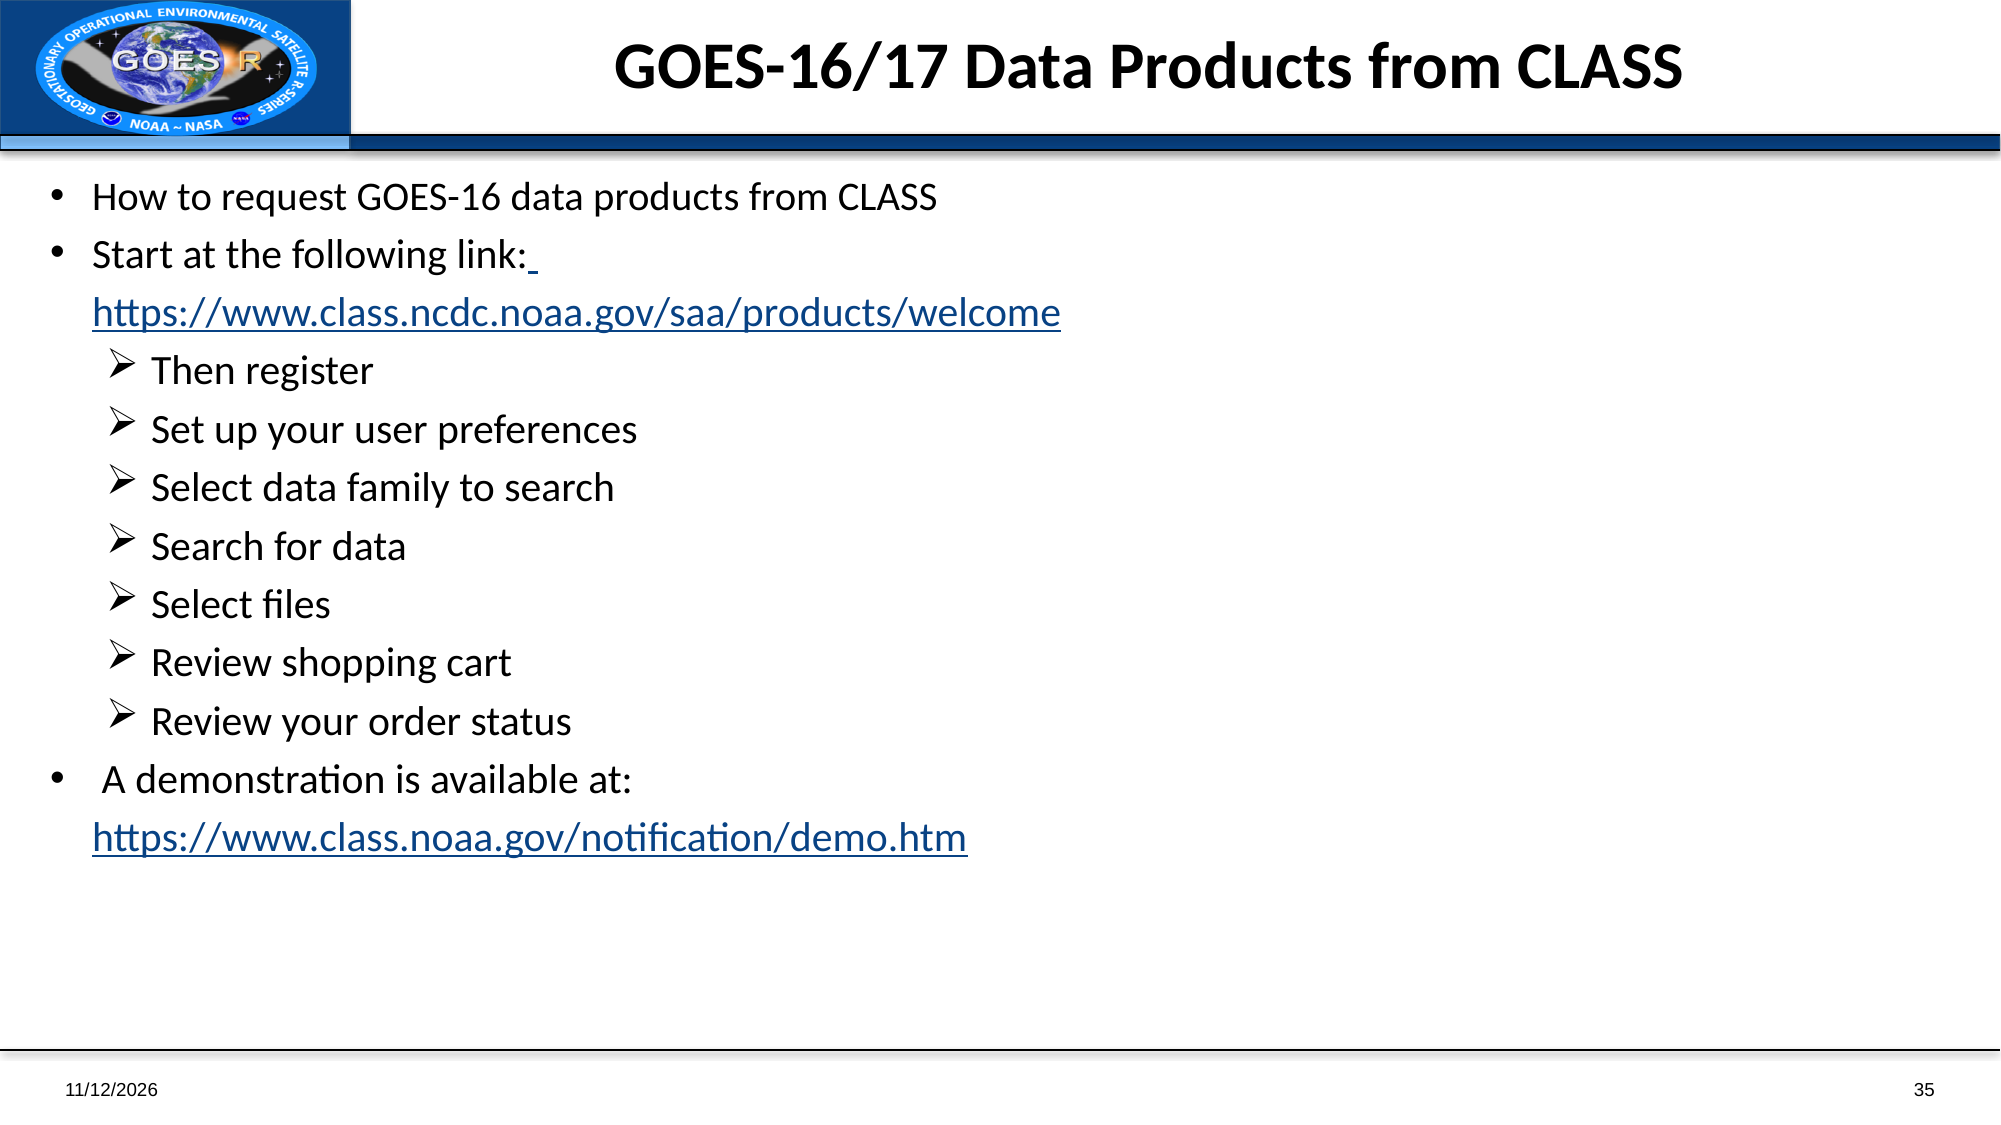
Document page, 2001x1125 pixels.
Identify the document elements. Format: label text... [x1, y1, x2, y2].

slide_number 35 [1569, 1059, 1950, 1119]
list How to request GOES-16 data products from CLASS Start at the following link: https://www.class.ncdc.noaa.gov/saa/products/welcome Then register Set up your user preferences Select data family to search Search for data Select files Review shopping cart Review your order status A demonstration is available at: https://www.class.noaa.gov/notification/demo.htm [50, 169, 1950, 1032]
title GOES-16/17 Data Products from CLASS [350, 0, 1950, 135]
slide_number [50, 1059, 431, 1119]
picture [34, 1, 317, 137]
